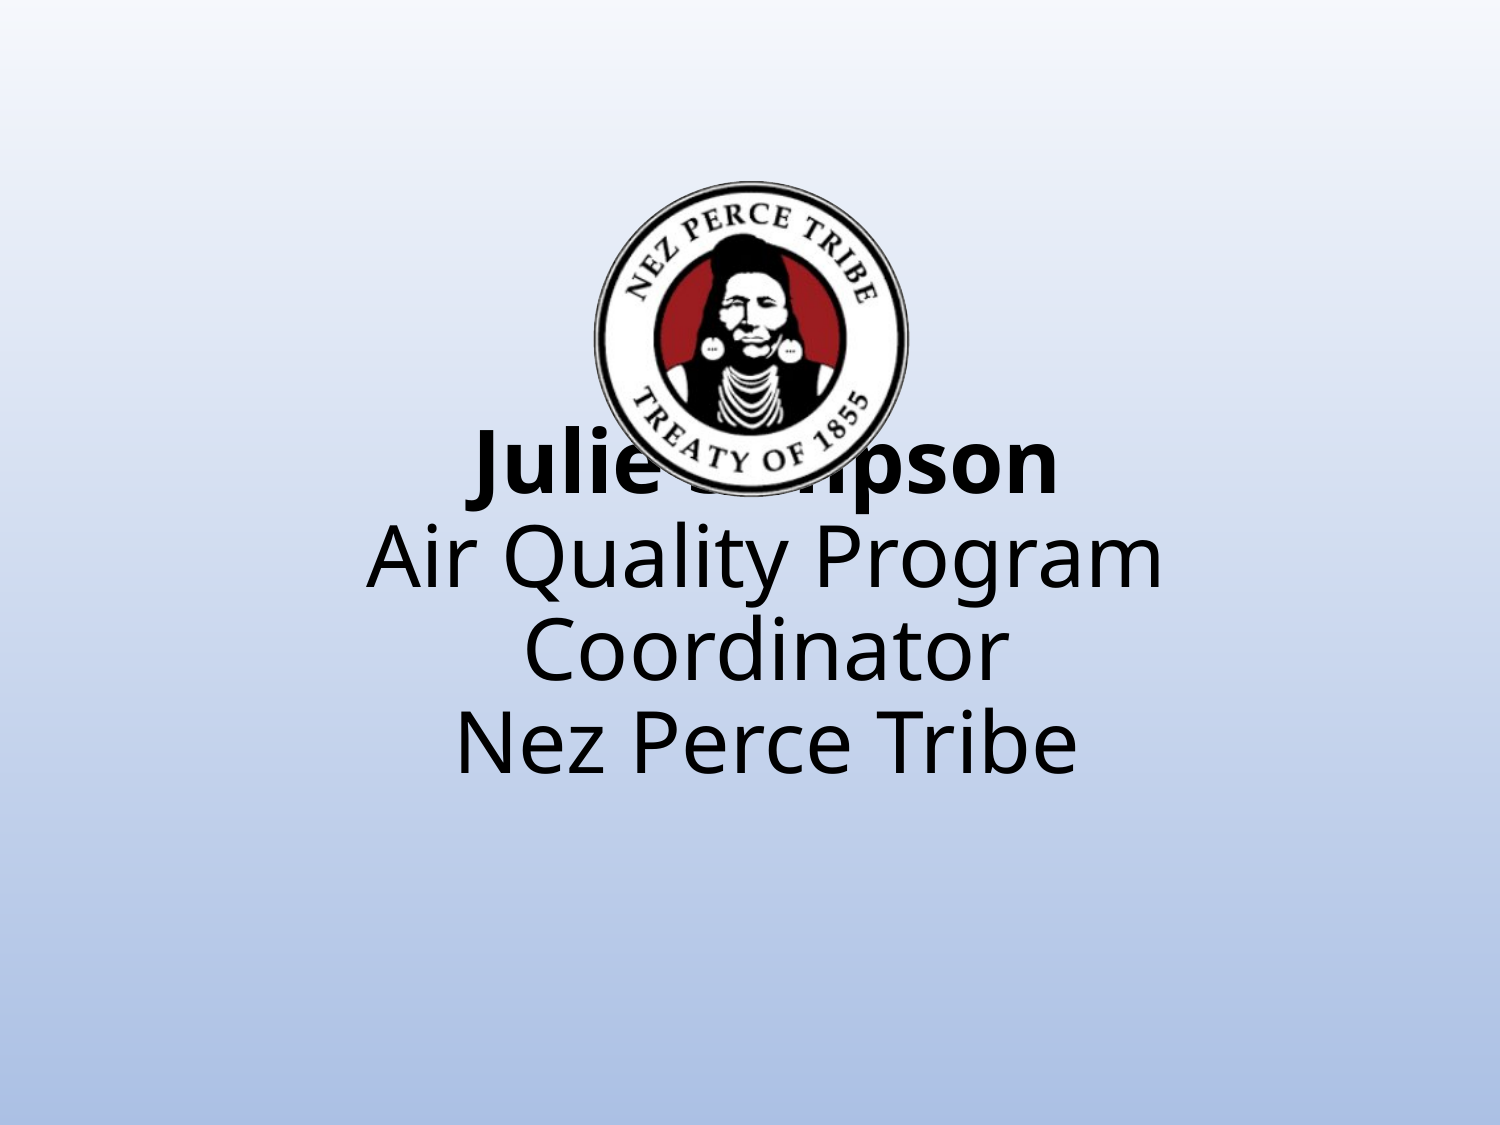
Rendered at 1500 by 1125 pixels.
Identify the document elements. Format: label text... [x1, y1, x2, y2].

picture [593, 180, 910, 498]
title Julie Simpson Air Quality Program Coordinator Nez Perce Tribe [181, 407, 1353, 800]
